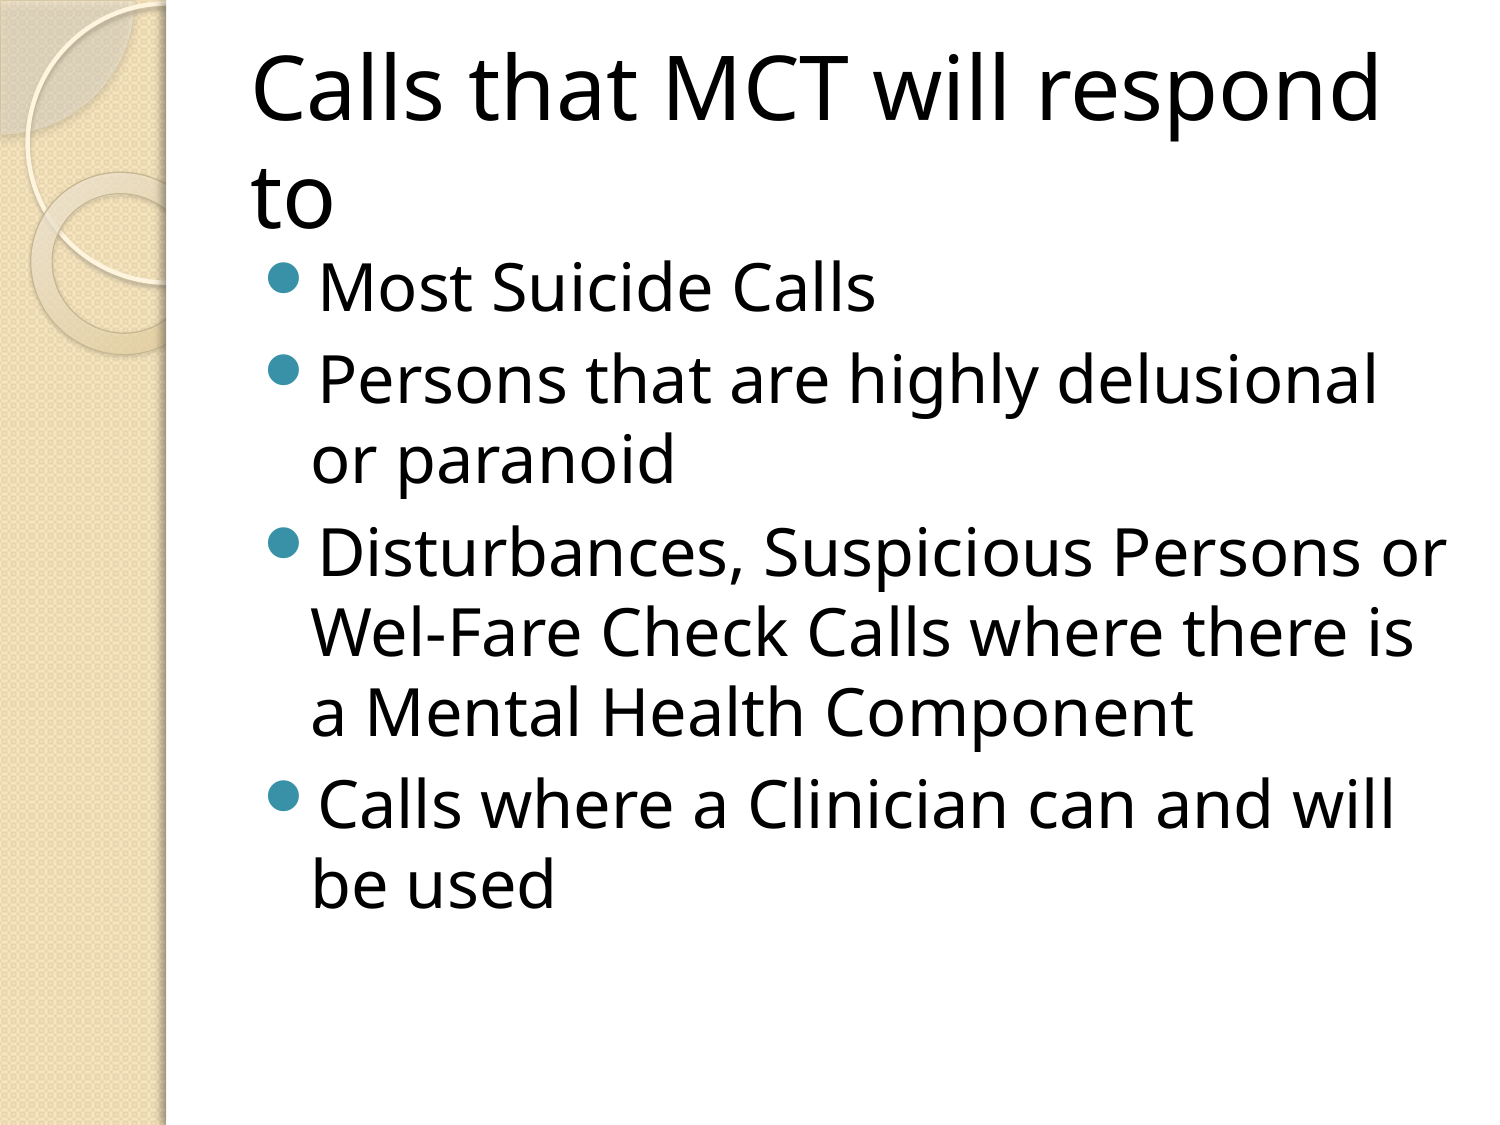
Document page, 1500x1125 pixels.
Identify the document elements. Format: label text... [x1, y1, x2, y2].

title Calls that MCT will respond to [235, 45, 1466, 233]
list Most Suicide Calls Persons that are highly delusional or paranoid Disturbances, Suspicious Persons or Wel-Fare Check Calls where there is a Mental Health Component Calls where a Clinician can and will be used [235, 237, 1466, 1025]
